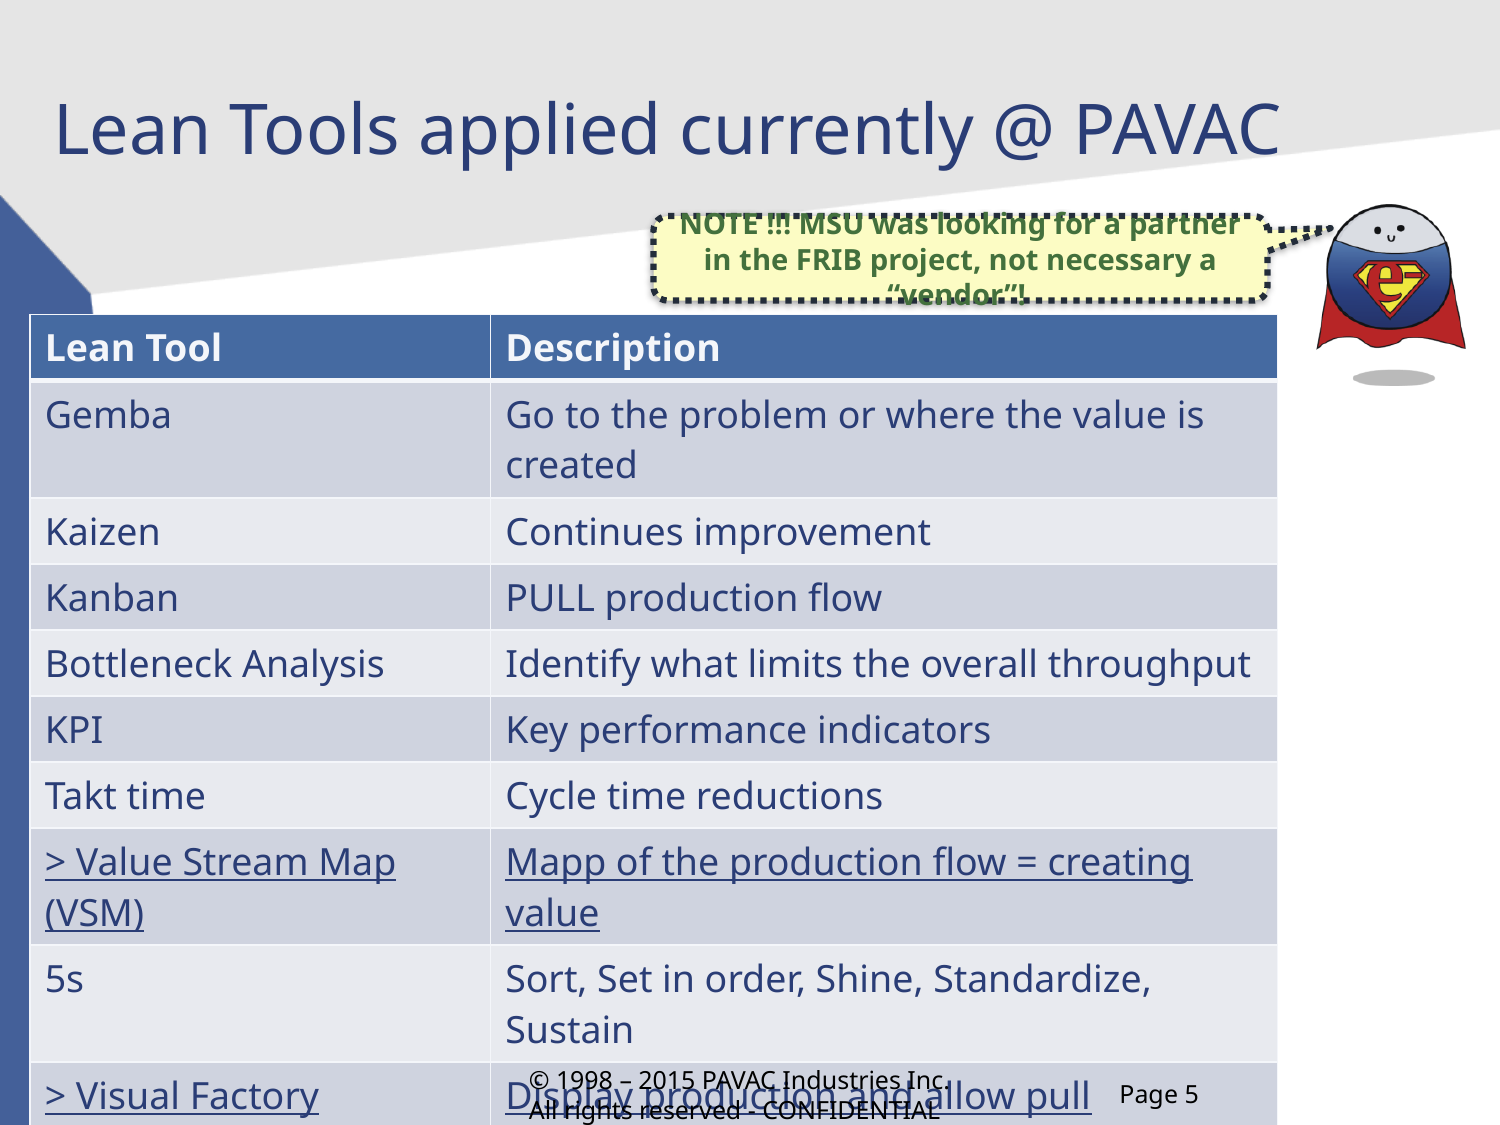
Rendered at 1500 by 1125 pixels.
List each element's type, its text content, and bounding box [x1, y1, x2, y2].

footer © 1998 – 2015 PAVAC Industries Inc. All rights reserved - CONFIDENTIAL [513, 1065, 989, 1125]
table_cell Cycle time reductions [491, 763, 1277, 827]
table_header Lean Tool [31, 315, 490, 378]
table_header Description [491, 315, 1277, 378]
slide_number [41, 1065, 392, 1125]
table_cell > Visual Factory [31, 1063, 490, 1125]
table_cell Display production and allow pull production [491, 1063, 1277, 1125]
table_cell Key performance indicators [491, 697, 1277, 761]
table_cell Sort, Set in order, Shine, Standardize, Sustain [491, 946, 1277, 1061]
table_cell Mapp of the production flow = creating value [491, 829, 1277, 944]
text_box NOTE !!! MSU was looking for a partner in the FRIB project, not necessary a “vendor”! [650, 212, 1311, 304]
table_cell Gemba [31, 383, 490, 497]
slide_number Page 5 [1104, 1065, 1455, 1125]
table_cell Takt time [31, 763, 490, 827]
picture [0, 0, 1500, 1125]
table_cell Bottleneck Analysis [31, 631, 490, 695]
table_cell Identify what limits the overall throughput [491, 631, 1277, 695]
title Lean Tools applied currently @ PAVAC [38, 47, 1341, 205]
table_cell 5s [31, 946, 490, 1061]
table_cell Kanban [31, 565, 490, 629]
table_cell Kaizen [31, 499, 490, 563]
table_cell Go to the problem or where the value is created [491, 383, 1277, 497]
table_cell KPI [31, 697, 490, 761]
table_cell PULL production flow [491, 565, 1277, 629]
table_cell Continues improvement [491, 499, 1277, 563]
table_cell > Value Stream Map (VSM) [31, 829, 490, 944]
